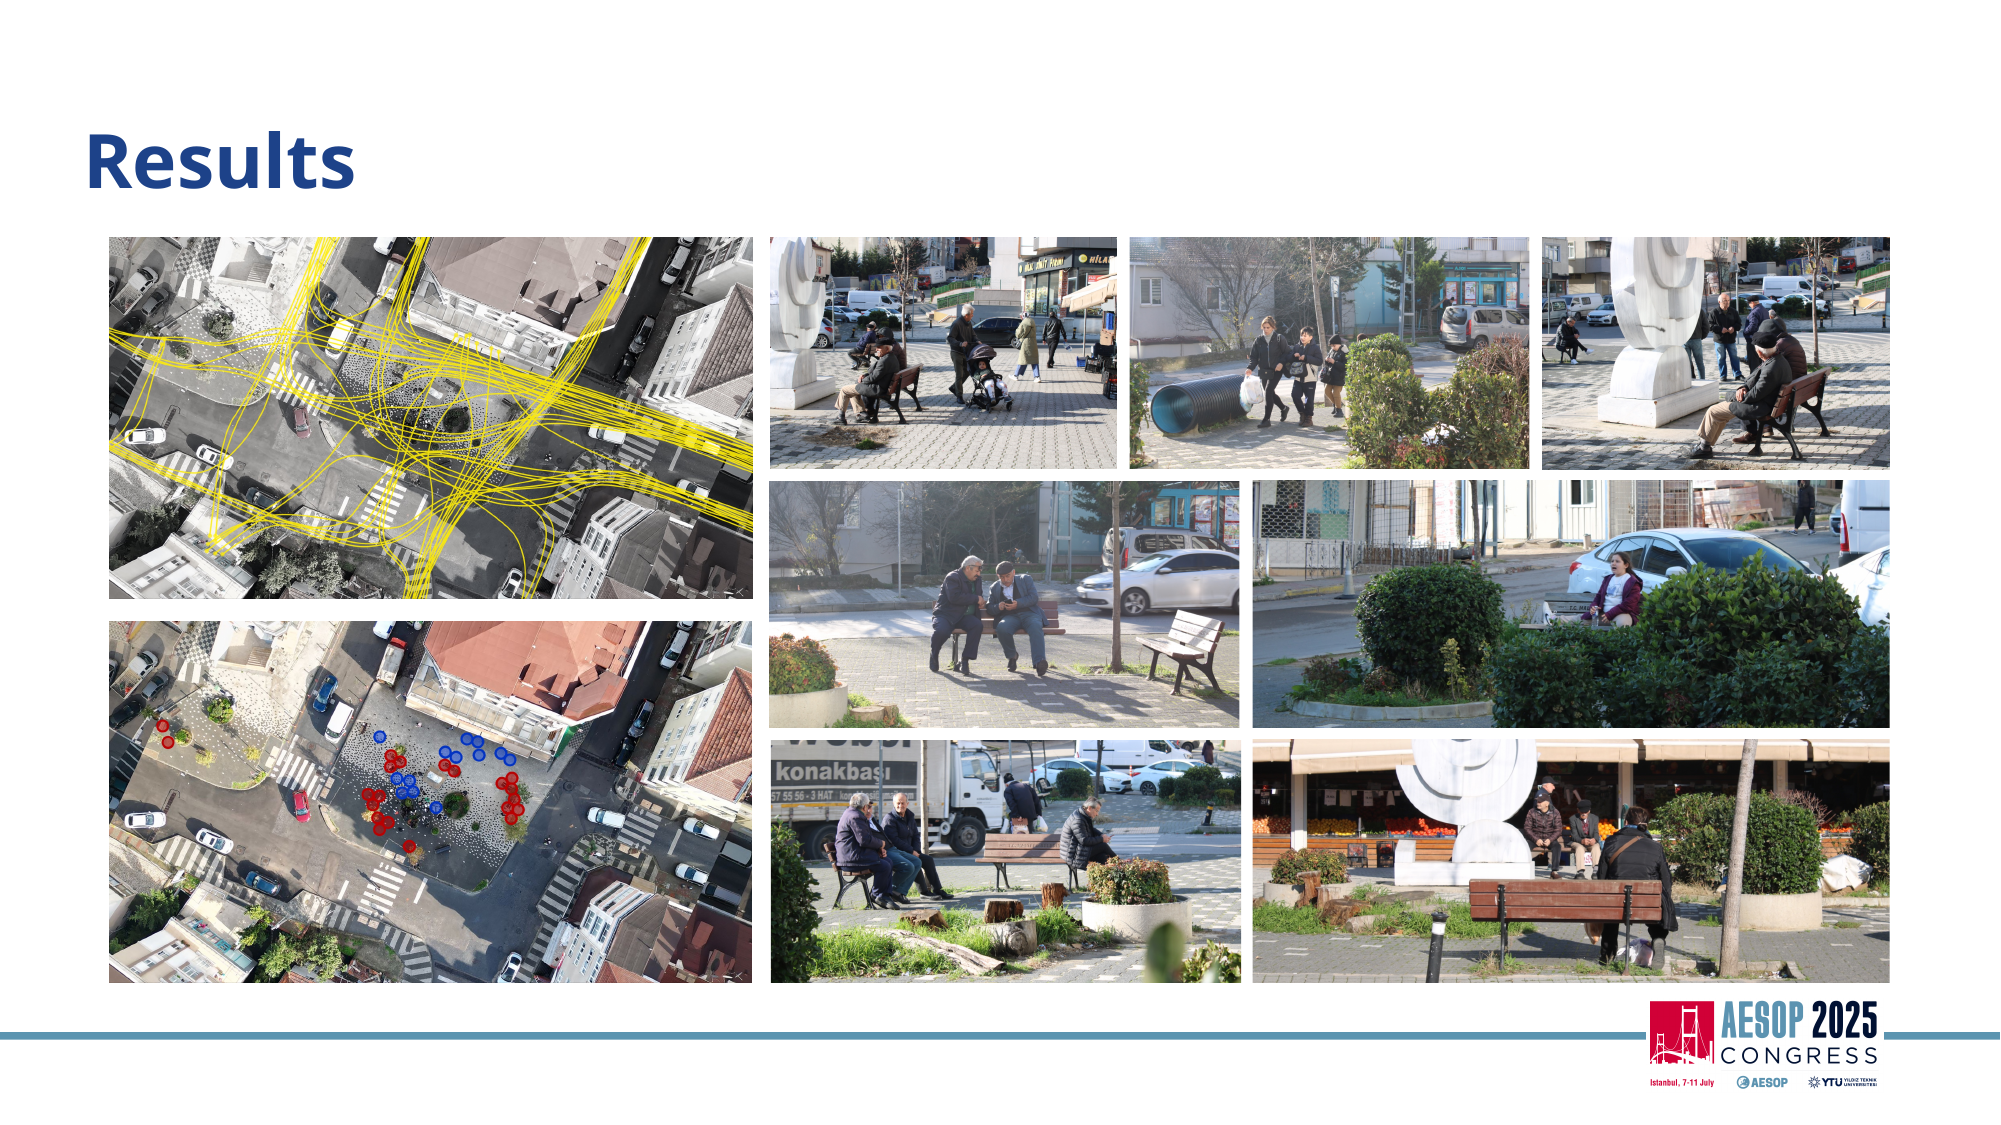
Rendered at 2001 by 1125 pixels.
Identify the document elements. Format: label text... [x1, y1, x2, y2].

picture [1646, 998, 1884, 1093]
picture [770, 237, 1117, 469]
text_box [0, 1031, 1646, 1041]
picture [1542, 237, 1890, 470]
picture [1252, 480, 1890, 728]
picture [109, 621, 752, 983]
picture [770, 740, 1242, 983]
picture [769, 481, 1240, 728]
picture [1252, 739, 1890, 983]
picture [109, 237, 753, 600]
text_box [1884, 1031, 2000, 1041]
title Results [68, 73, 1939, 255]
picture [1129, 237, 1530, 469]
